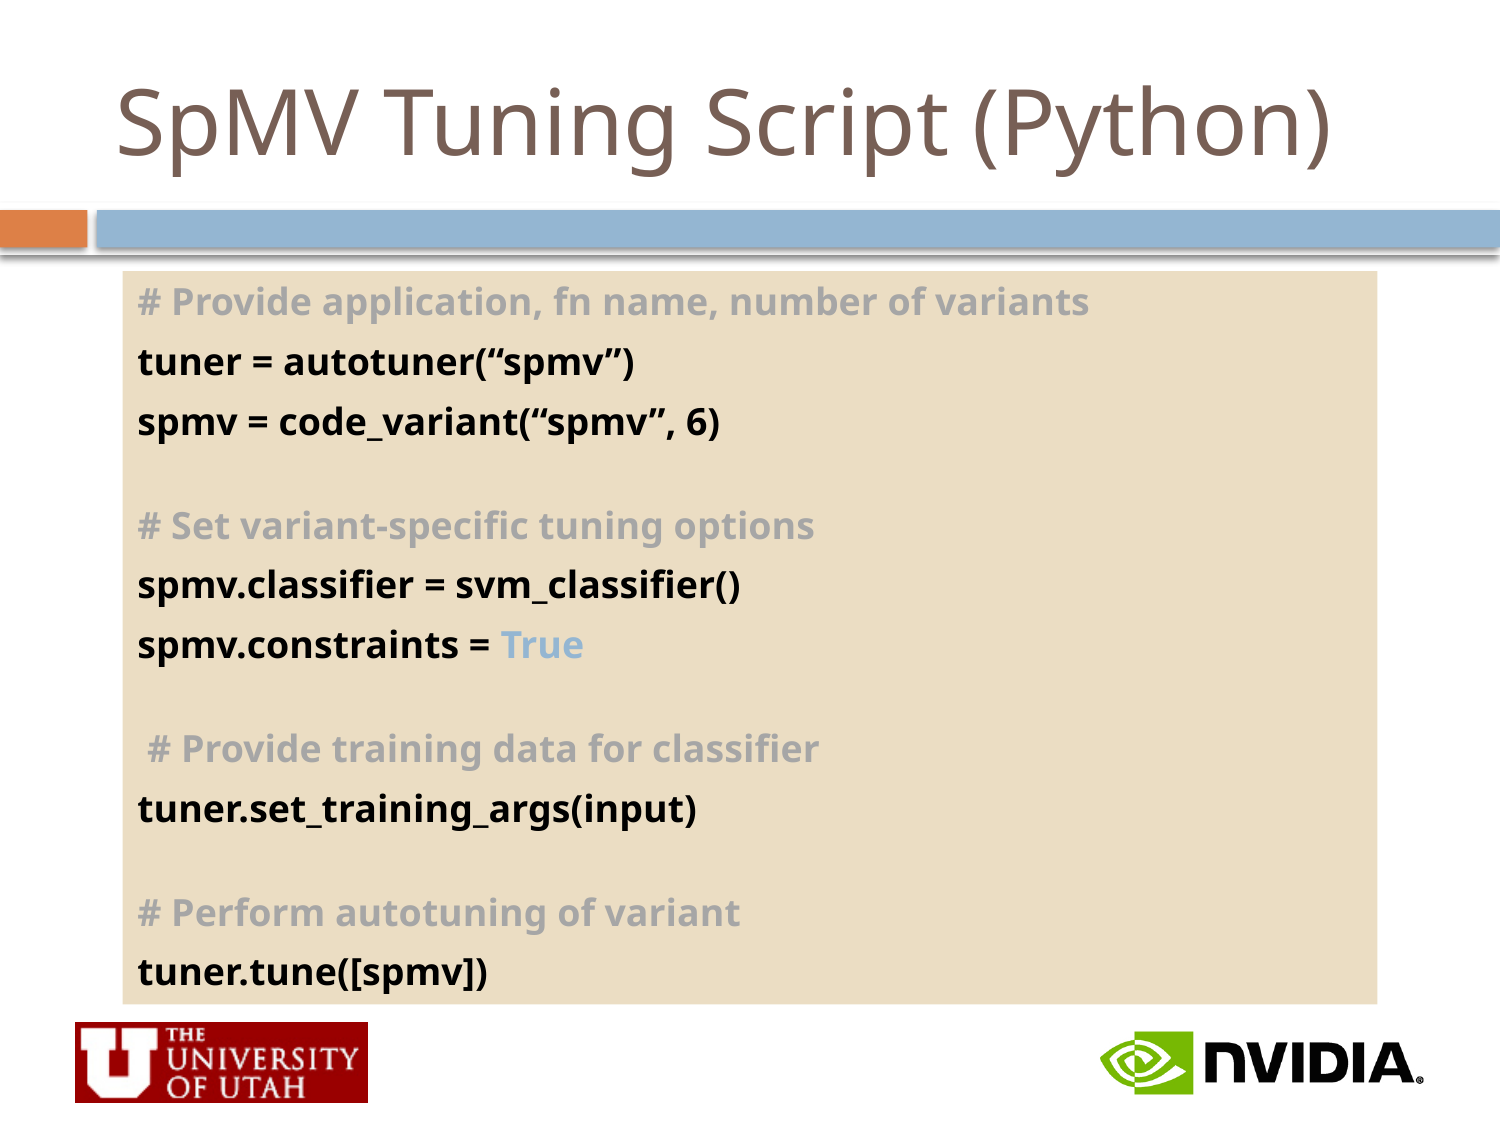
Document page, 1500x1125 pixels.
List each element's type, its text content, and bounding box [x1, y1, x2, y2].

picture [75, 1022, 368, 1103]
text_box [109, 741, 1459, 1016]
title SpMV Tuning Script (Python) [100, 37, 1438, 200]
list # Provide application, fn name, number of variants tuner = autotuner(“spmv”) spmv = code_variant(“spmv”, 6) # Set variant-specific tuning options spmv.classifier = svm_classifier() spmv.constraints = True # Provide training data for classifier tuner.set_training_args(input) # Perform autotuning of variant tuner.tune([spmv]) [122, 271, 1378, 741]
picture [1099, 1022, 1425, 1104]
